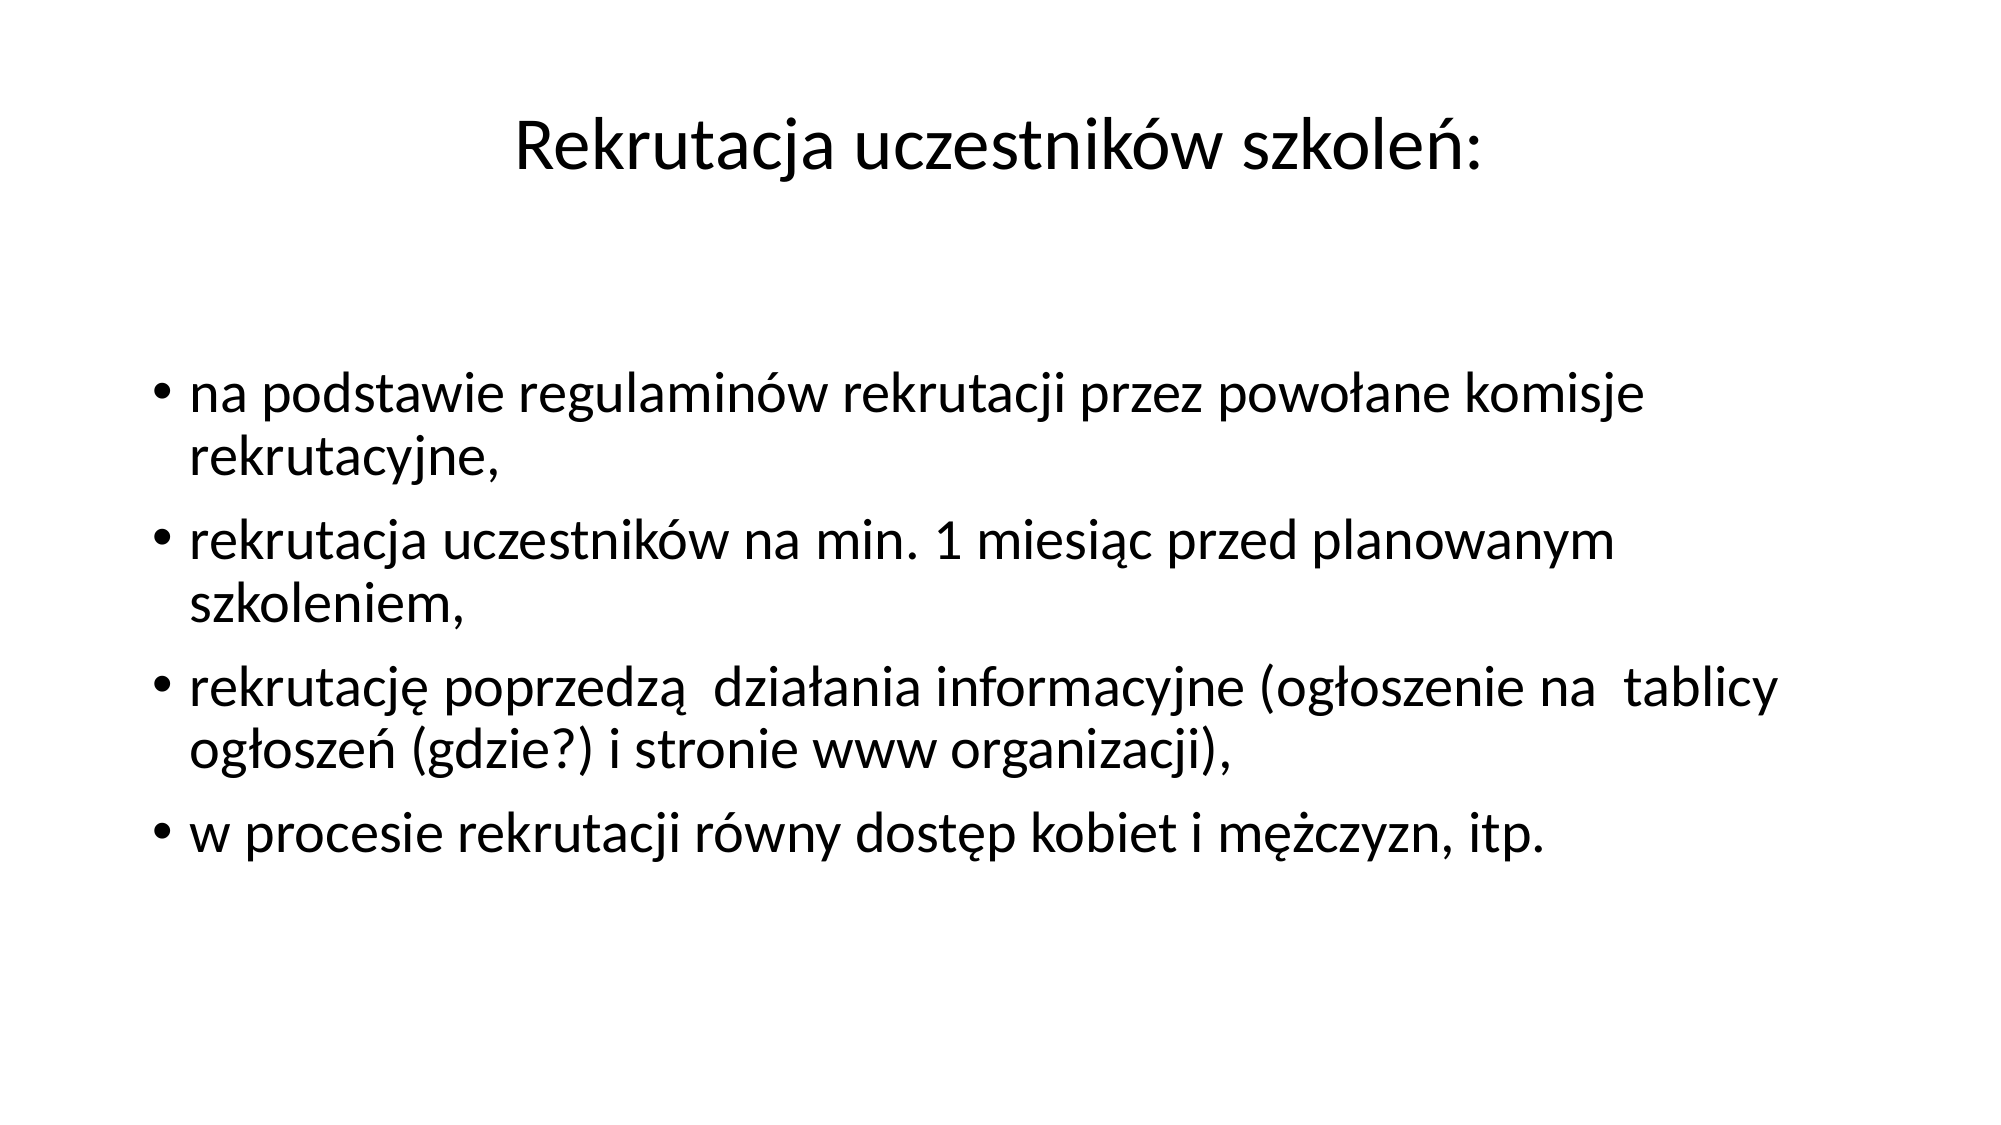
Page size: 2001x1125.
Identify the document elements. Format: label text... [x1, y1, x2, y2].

title Rekrutacja uczestników szkoleń: [137, 85, 1863, 179]
list na podstawie regulaminów rekrutacji przez powołane komisje rekrutacyjne, rekrutacja uczestników na min. 1 miesiąc przed planowanym szkoleniem, rekrutację poprzedzą działania informacyjne (ogłoszenie na tablicy ogłoszeń (gdzie?) i stronie www organizacji), w procesie rekrutacji równy dostęp kobiet i mężczyzn, itp. [137, 179, 1863, 1014]
